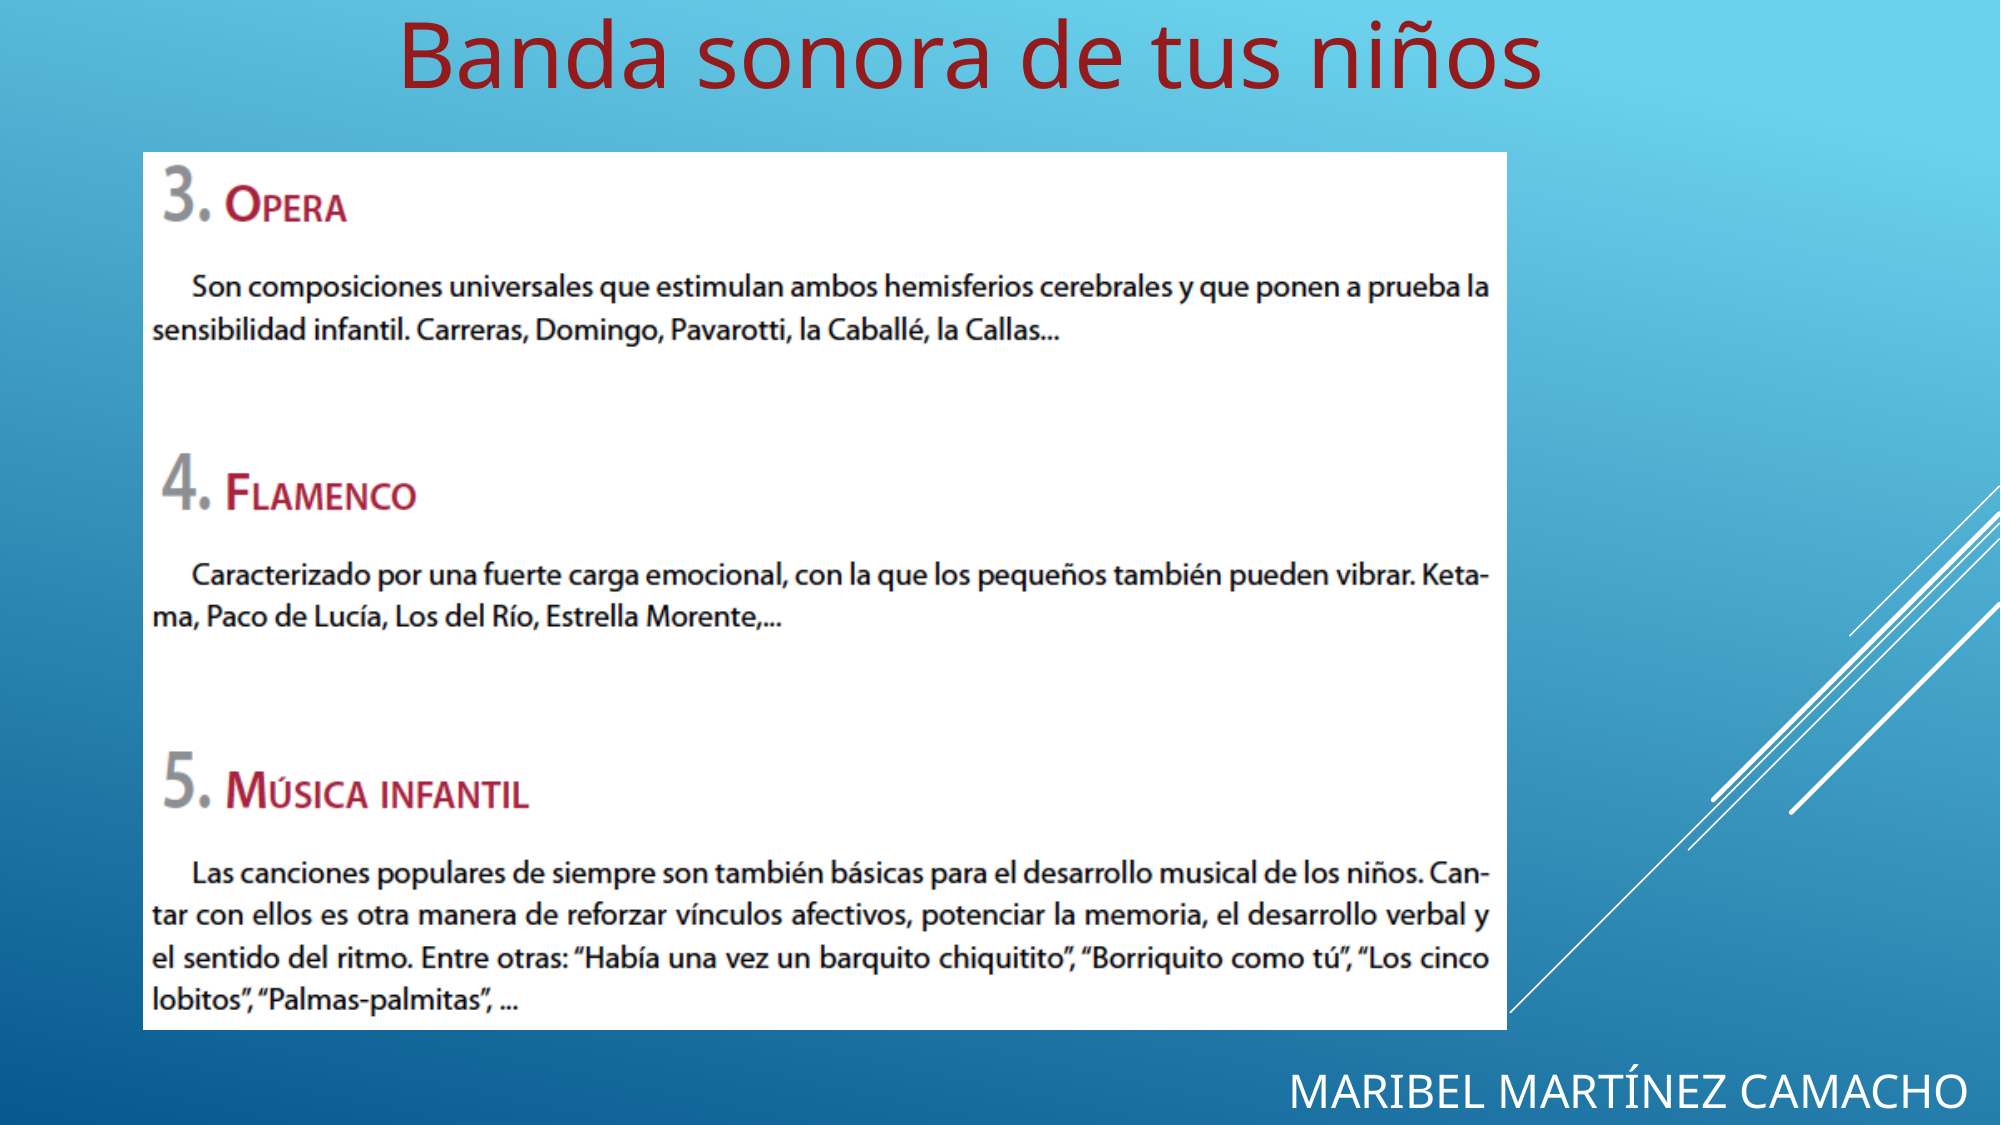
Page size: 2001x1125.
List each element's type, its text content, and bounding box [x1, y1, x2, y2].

text_box Banda sonora de tus niños [0, 0, 1942, 115]
picture [143, 152, 1508, 1030]
text_box Maribel Martínez camacho [1259, 1040, 2000, 1125]
